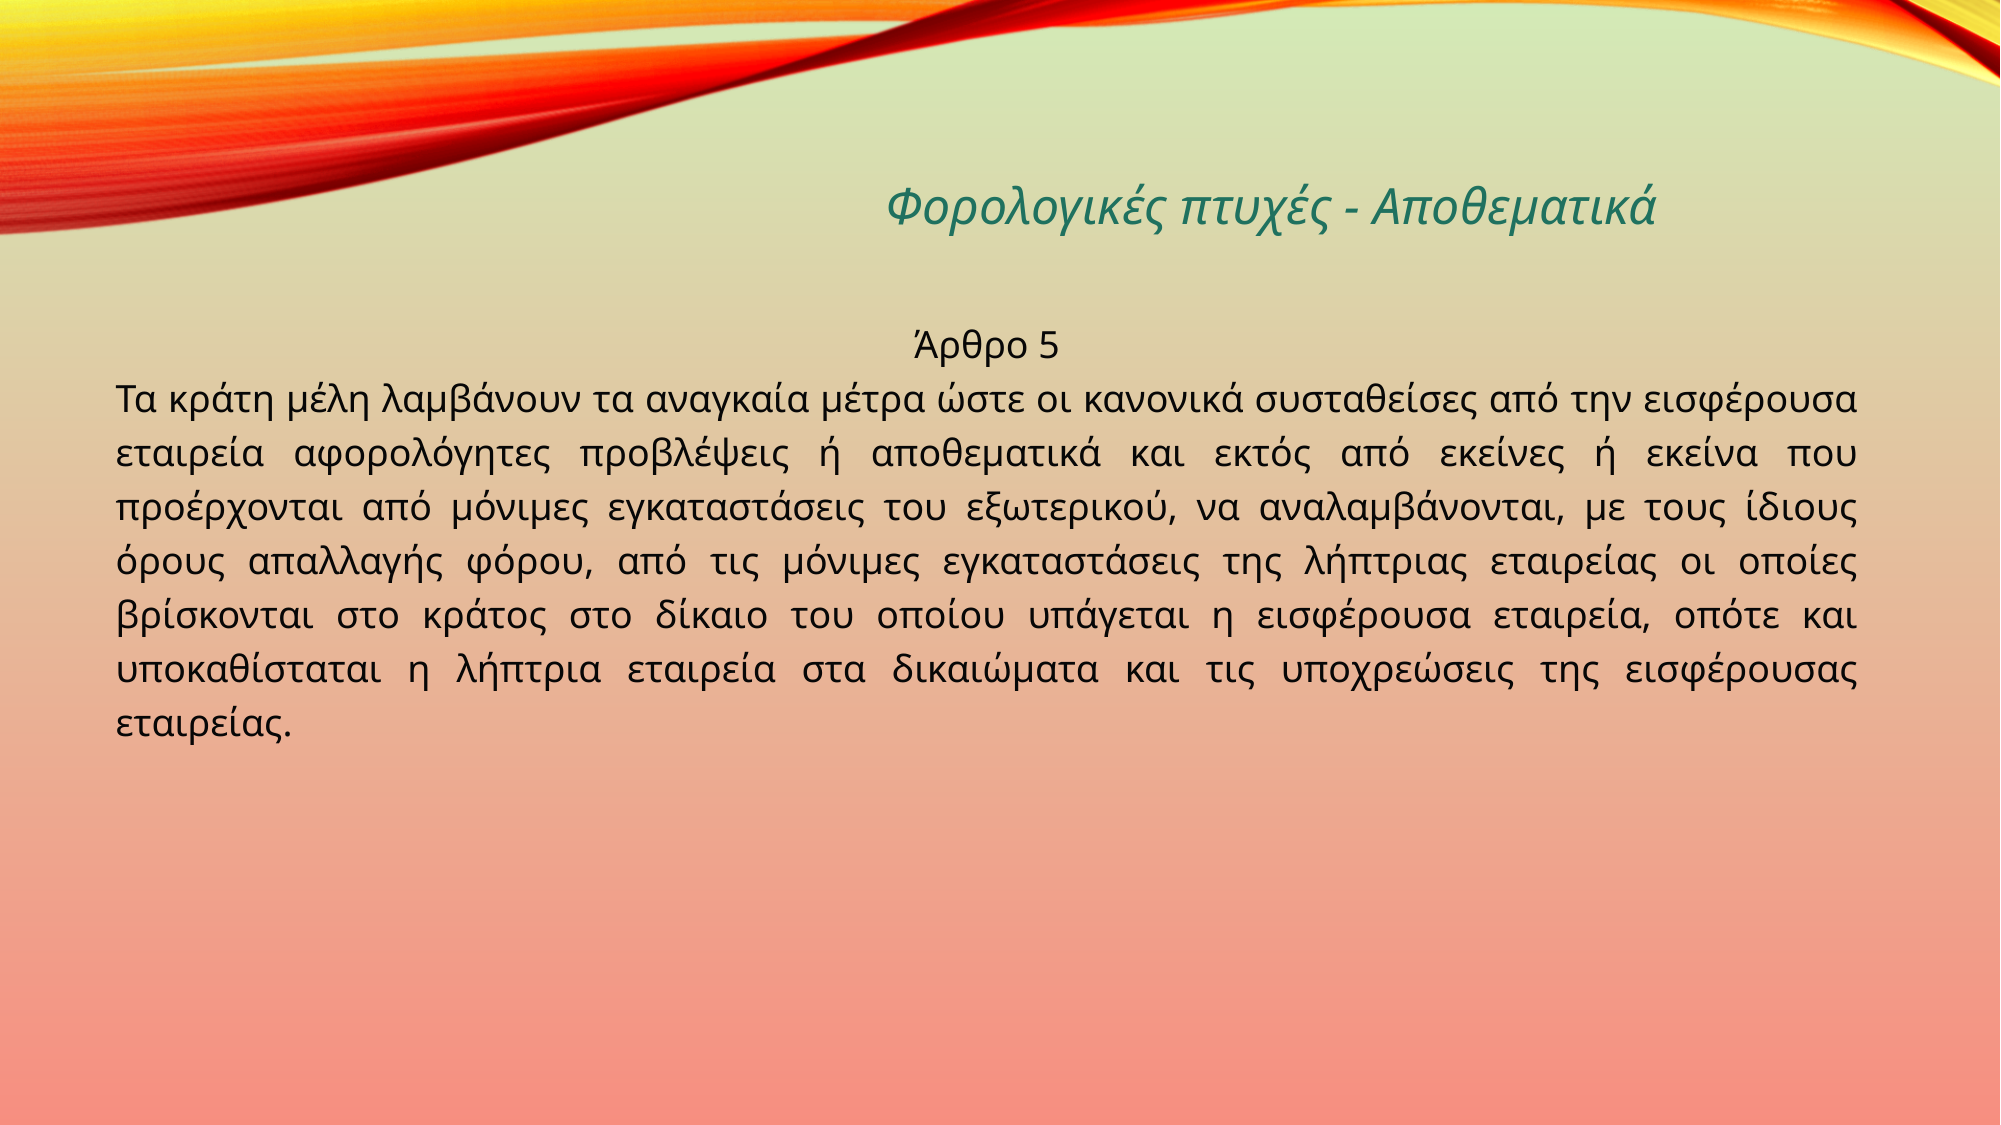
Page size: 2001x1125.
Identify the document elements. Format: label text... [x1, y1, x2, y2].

picture [0, 0, 2000, 237]
text_box Φορολογικές πτυχές - Αποθεματικά [542, 166, 2000, 242]
list Άρθρο 5 Τα κράτη μέλη λαμβάνουν τα αναγκαία μέτρα ώστε οι κανονικά συσταθείσες από την εισφέρουσα εταιρεία αφορολόγητες προβλέψεις ή αποθεματικά και εκτός από εκείνες ή εκείνα που προέρχονται από μόνιμες εγκαταστάσεις του εξωτερικού, να αναλαμβάνονται, με τους ίδιους όρους απαλλαγής φόρου, από τις μόνιμες εγκαταστάσεις της λήπτριας εταιρείας οι οποίες βρίσκονται στο κράτος στο δίκαιο του οποίου υπάγεται η εισφέρουσα εταιρεία, οπότε και υποκαθίσταται η λήπτρια εταιρεία στα δικαιώματα και τις υποχρεώσεις της εισφέρουσας εταιρείας. [100, 304, 1874, 1125]
